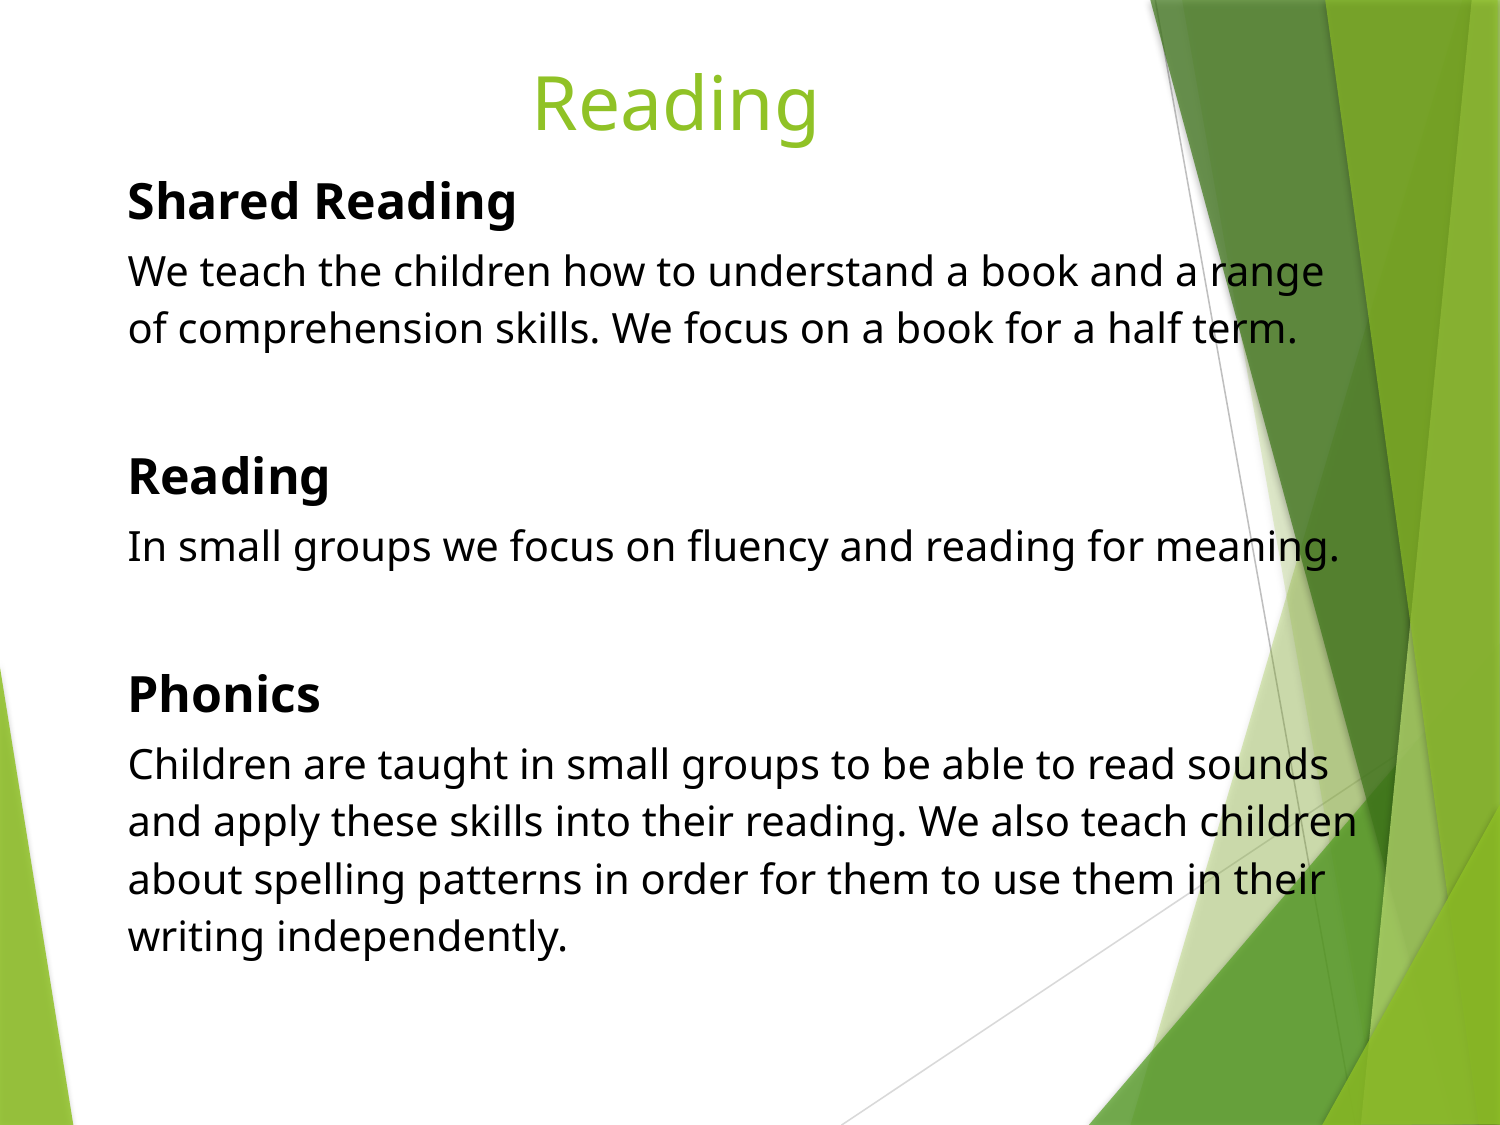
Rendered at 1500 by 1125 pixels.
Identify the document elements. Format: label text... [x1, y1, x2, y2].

list Shared Reading We teach the children how to understand a book and a range of comprehension skills. We focus on a book for a half term. Reading In small groups we focus on fluency and reading for meaning. Phonics Children are taught in small groups to be able to read sounds and apply these skills into their reading. We also teach children about spelling patterns in order for them to use them in their writing independently. [112, 152, 1375, 900]
title Reading [112, 24, 1240, 152]
